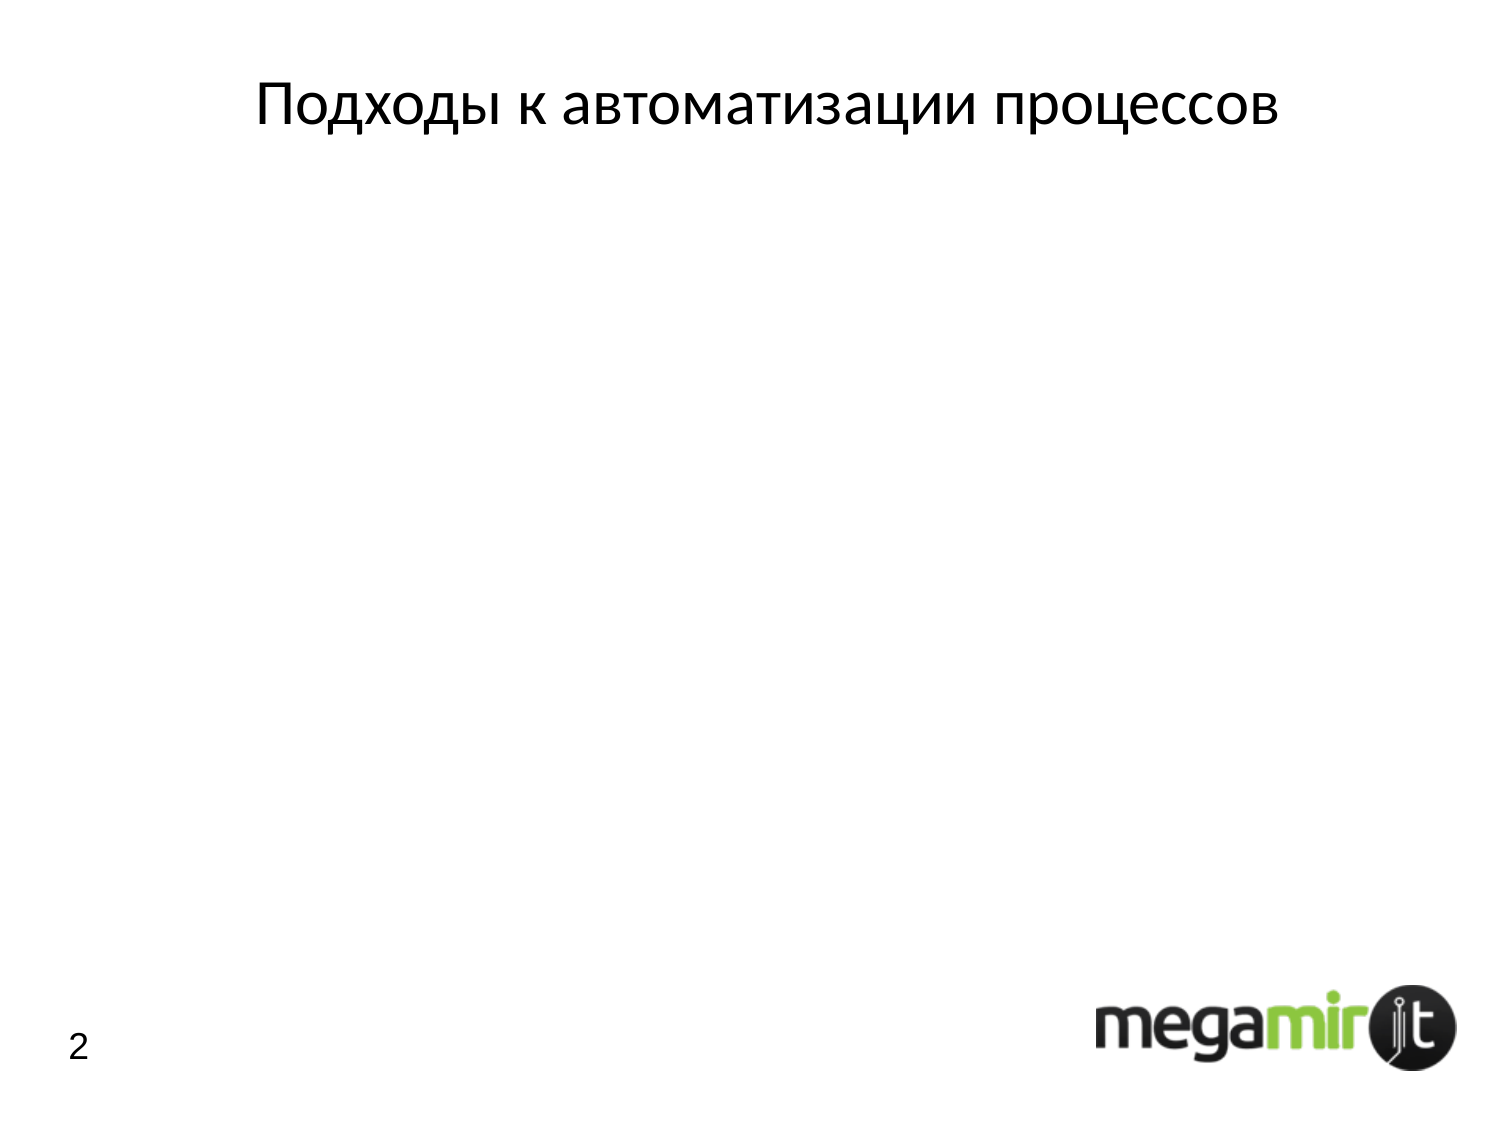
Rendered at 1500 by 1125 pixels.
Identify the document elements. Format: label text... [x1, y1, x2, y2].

picture [1096, 985, 1457, 1071]
text_box 2 [53, 1014, 104, 1075]
text_box Подходы к автоматизации процессов [29, 52, 1500, 145]
